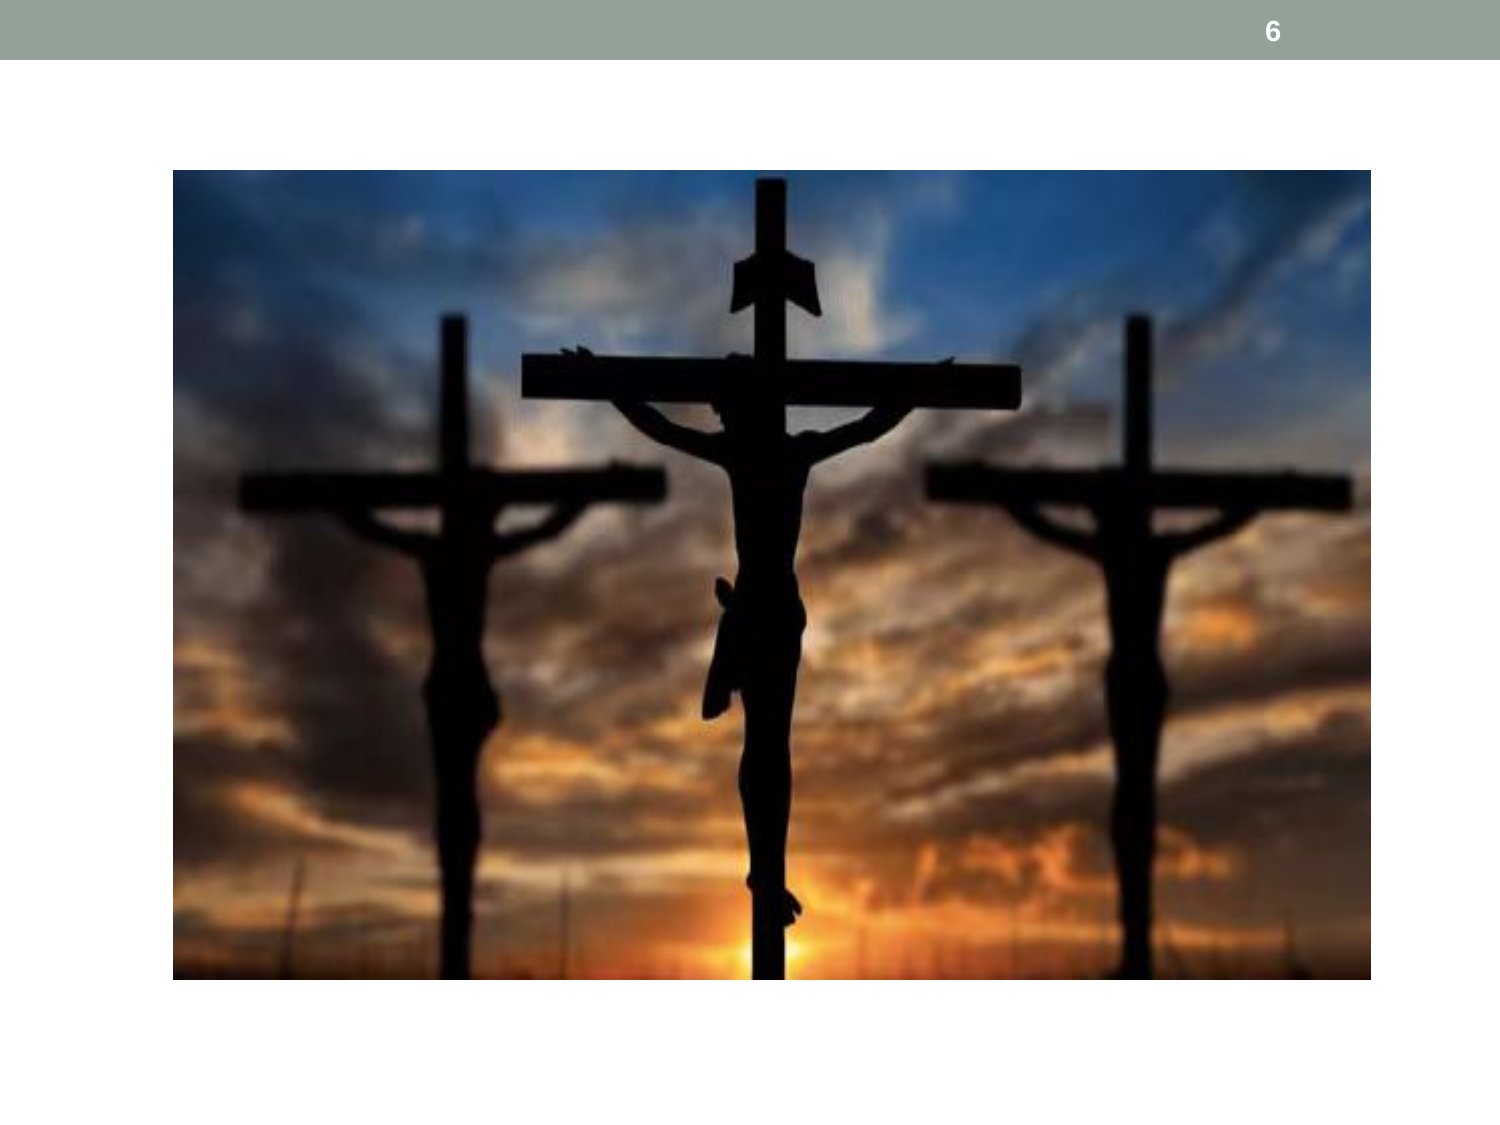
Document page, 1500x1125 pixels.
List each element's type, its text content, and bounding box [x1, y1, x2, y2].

slide_number 6 [1250, 3, 1425, 57]
picture [173, 169, 1371, 980]
